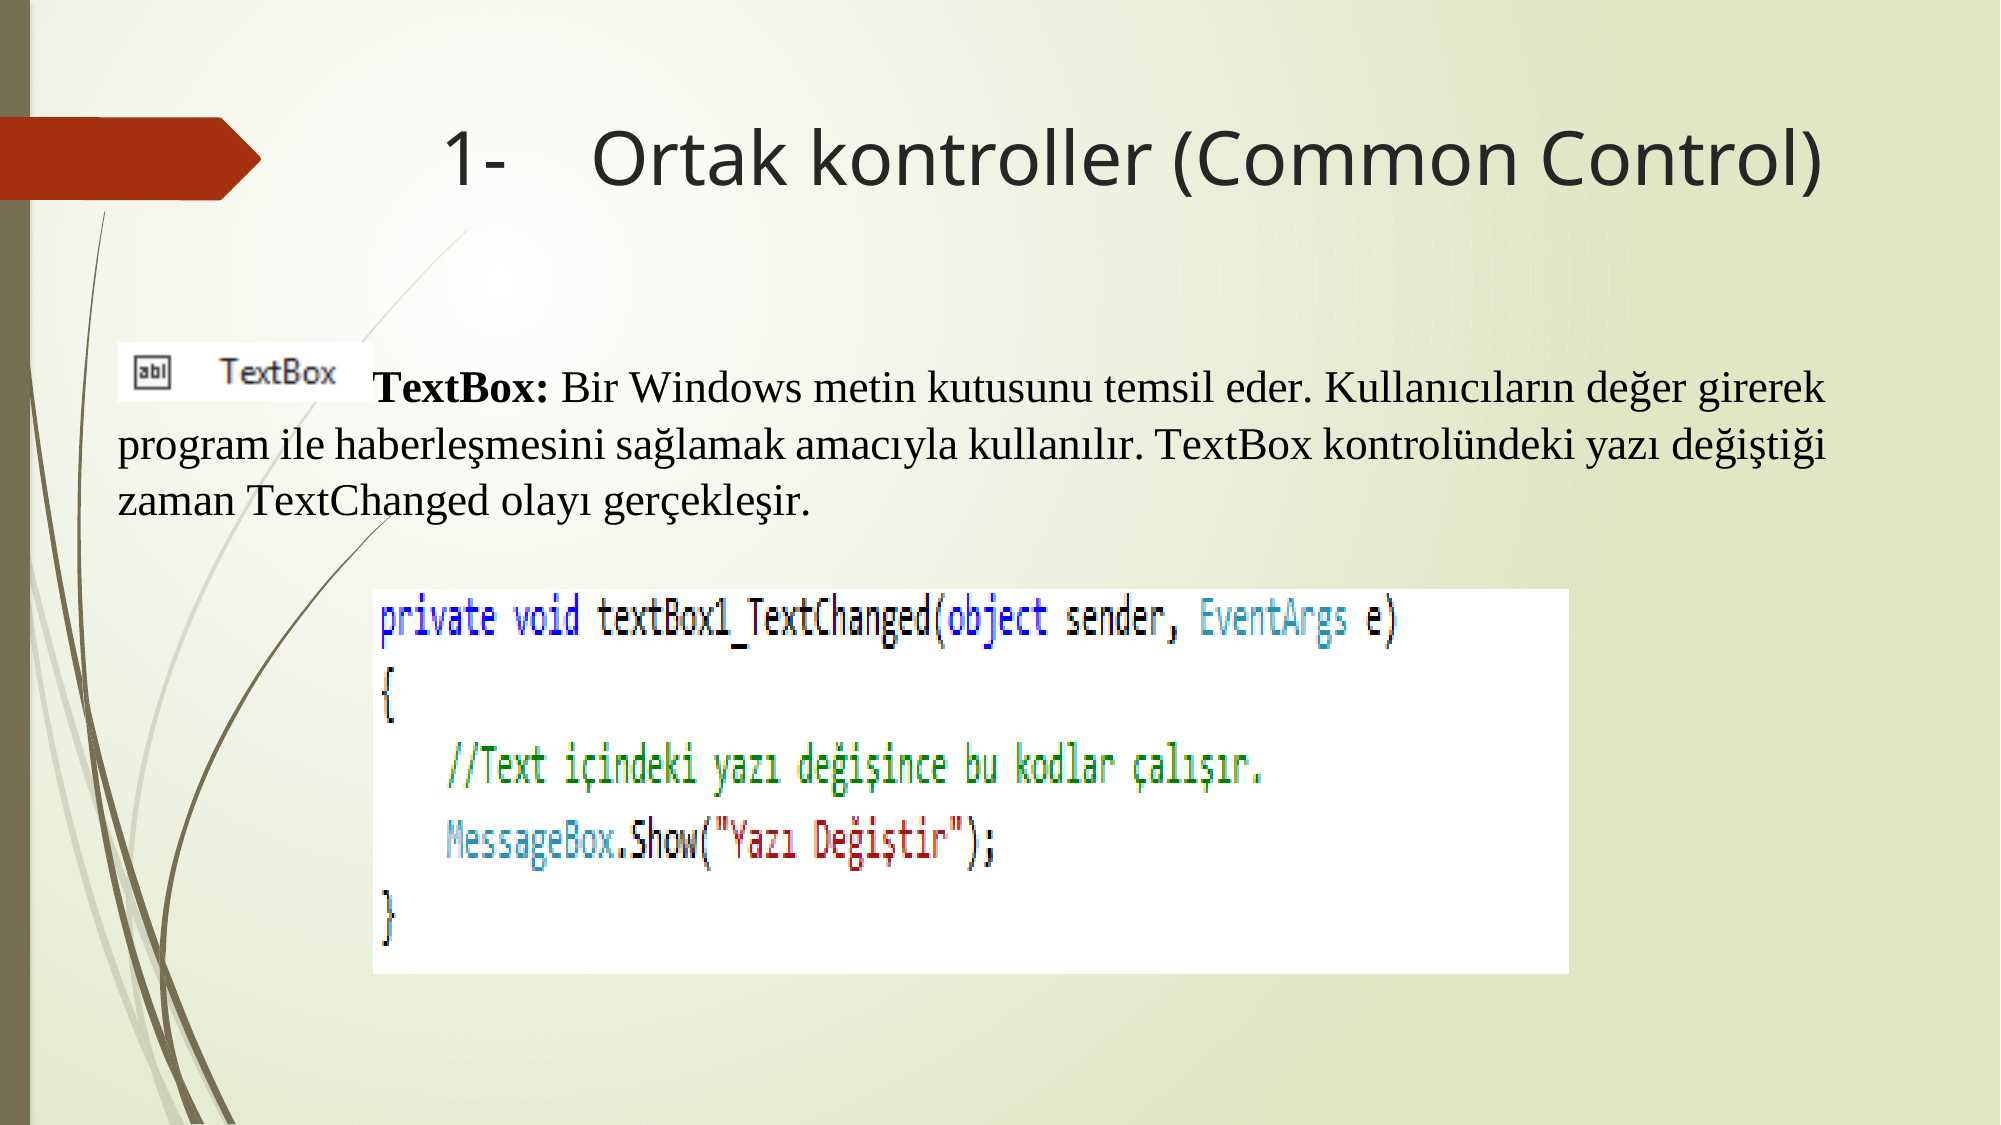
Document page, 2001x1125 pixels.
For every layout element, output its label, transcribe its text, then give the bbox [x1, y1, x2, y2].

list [117, 341, 1829, 561]
picture [373, 589, 1569, 974]
title 1- Ortak kontroller (Common Control) [425, 102, 1888, 313]
